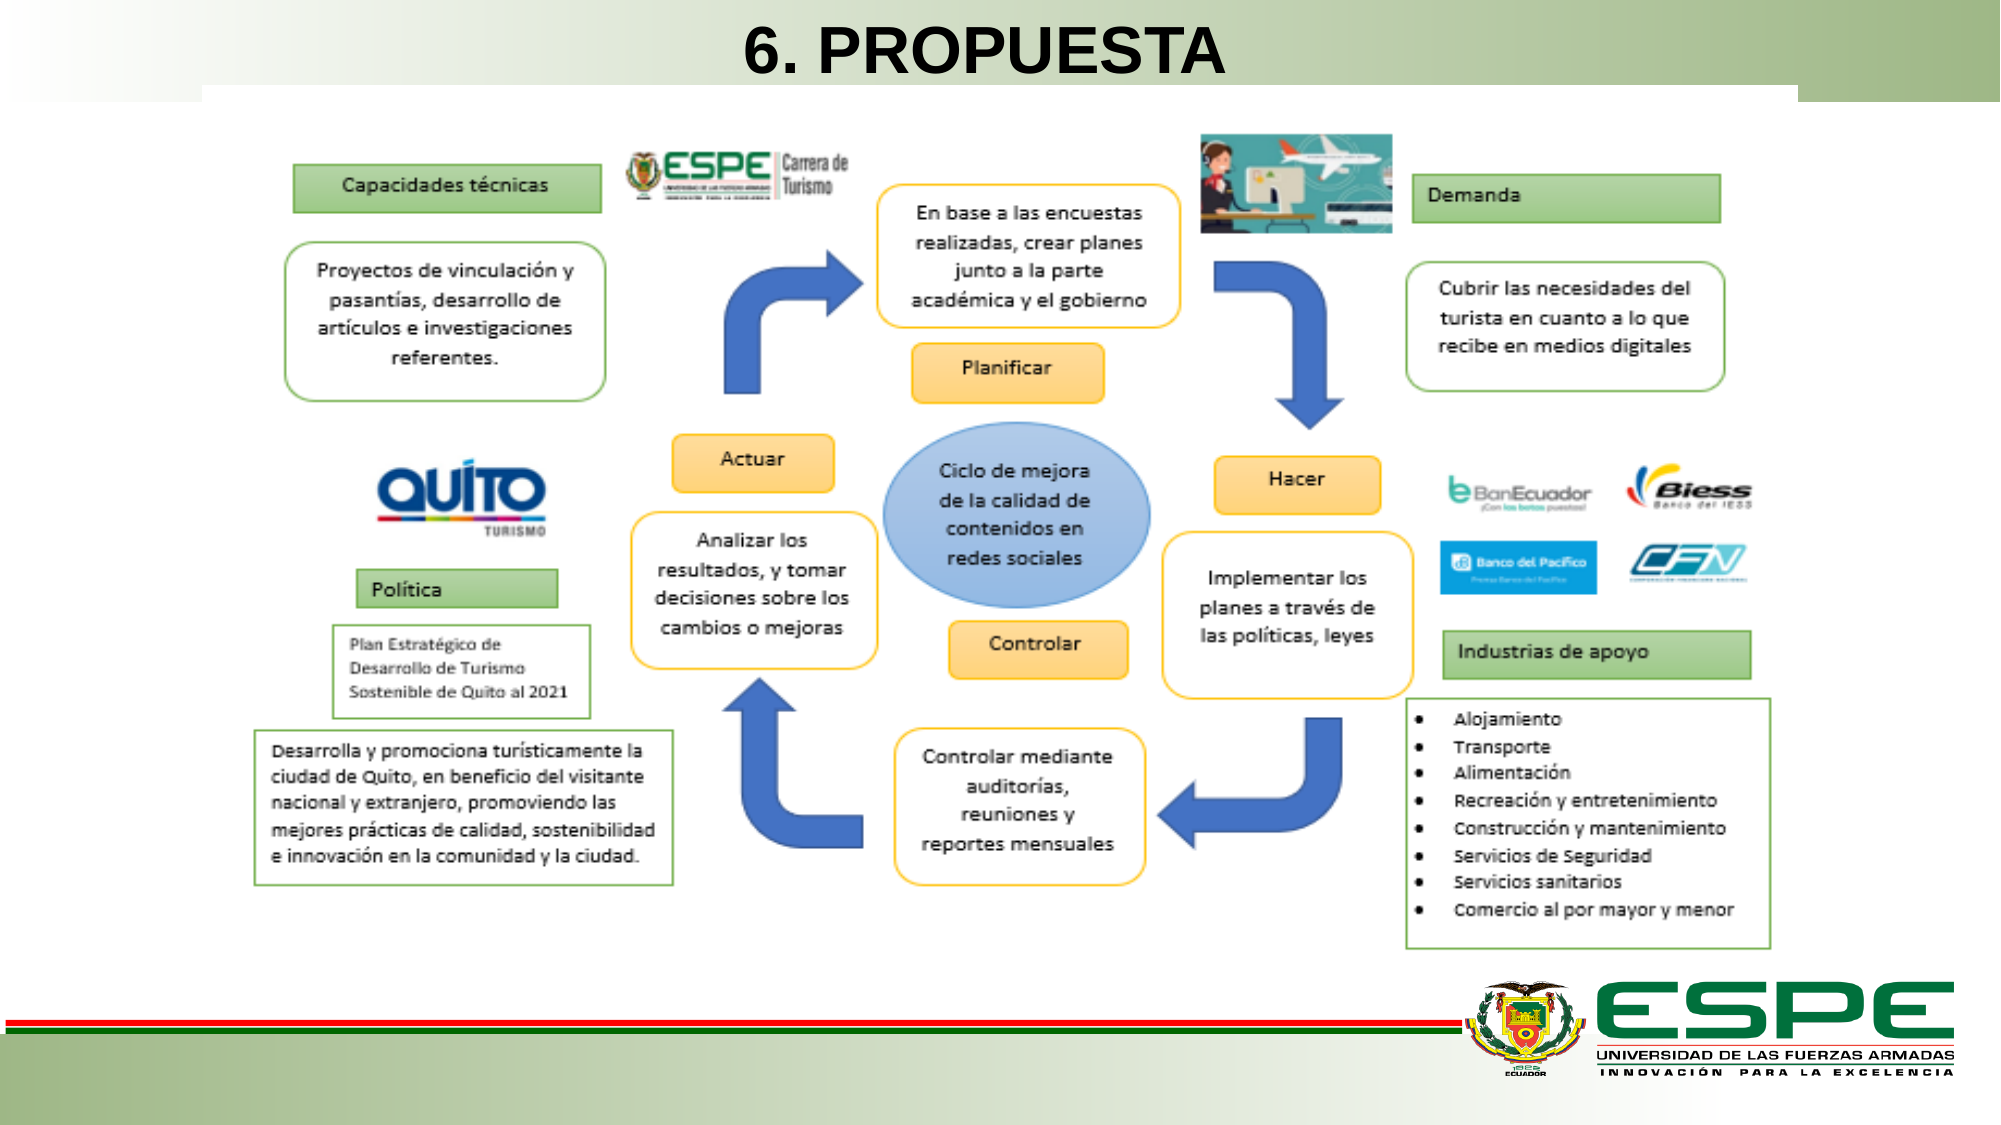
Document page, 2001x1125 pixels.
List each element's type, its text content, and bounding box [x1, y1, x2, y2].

picture [201, 85, 1799, 968]
picture [1465, 981, 1954, 1076]
title 6. PROPUESTA [729, 0, 1271, 83]
